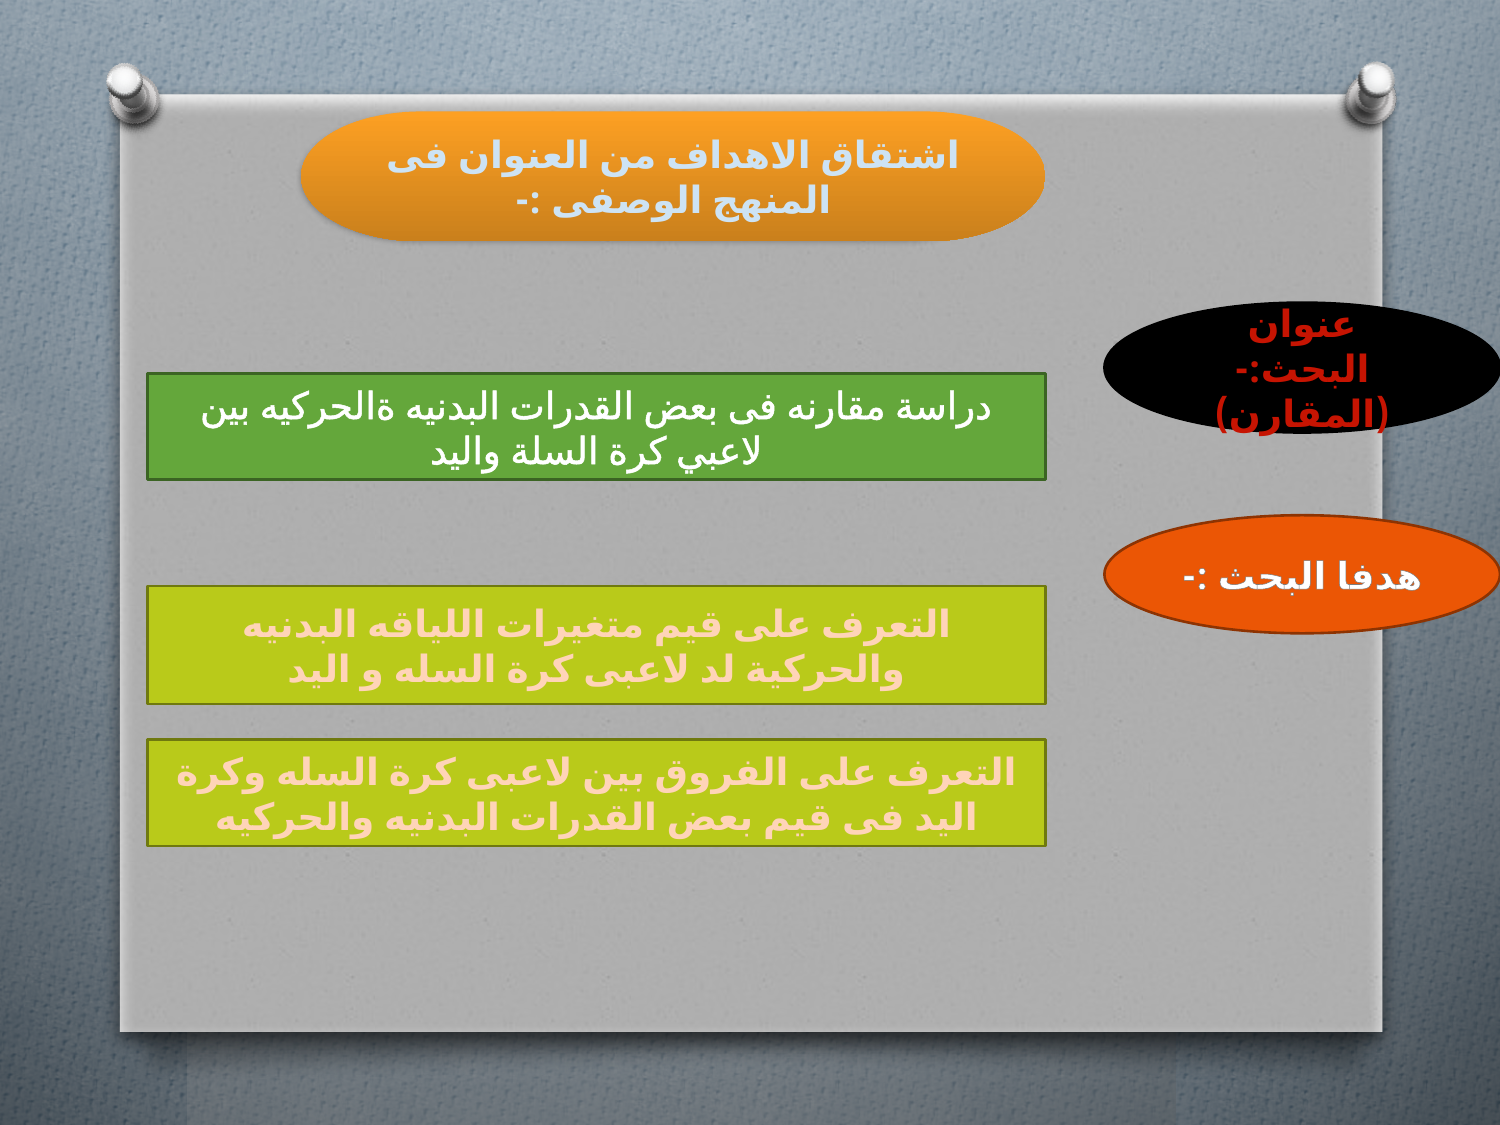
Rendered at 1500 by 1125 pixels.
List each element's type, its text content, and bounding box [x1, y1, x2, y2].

text_box التعرف على الفروق بين لاعبى كرة السله وكرة اليد فى قيم بعض القدرات البدنيه والحركيه [146, 738, 1047, 847]
picture [75, 29, 198, 153]
text_box اشتقاق الاهداف من العنوان فى المنهج الوصفى :- [301, 111, 1046, 242]
picture [1317, 35, 1439, 156]
text_box التعرف على قيم متغيرات اللياقه البدنيه والحركية لد لاعبى كرة السله و اليد [146, 585, 1047, 705]
text_box هدفا البحث :- [1103, 513, 1500, 635]
text_box دراسة مقارنه فى بعض القدرات البدنيه ةالحركيه بين لاعبي كرة السلة واليد [146, 372, 1047, 481]
text_box عنوان البحث:-(المقارن) [1103, 301, 1500, 434]
